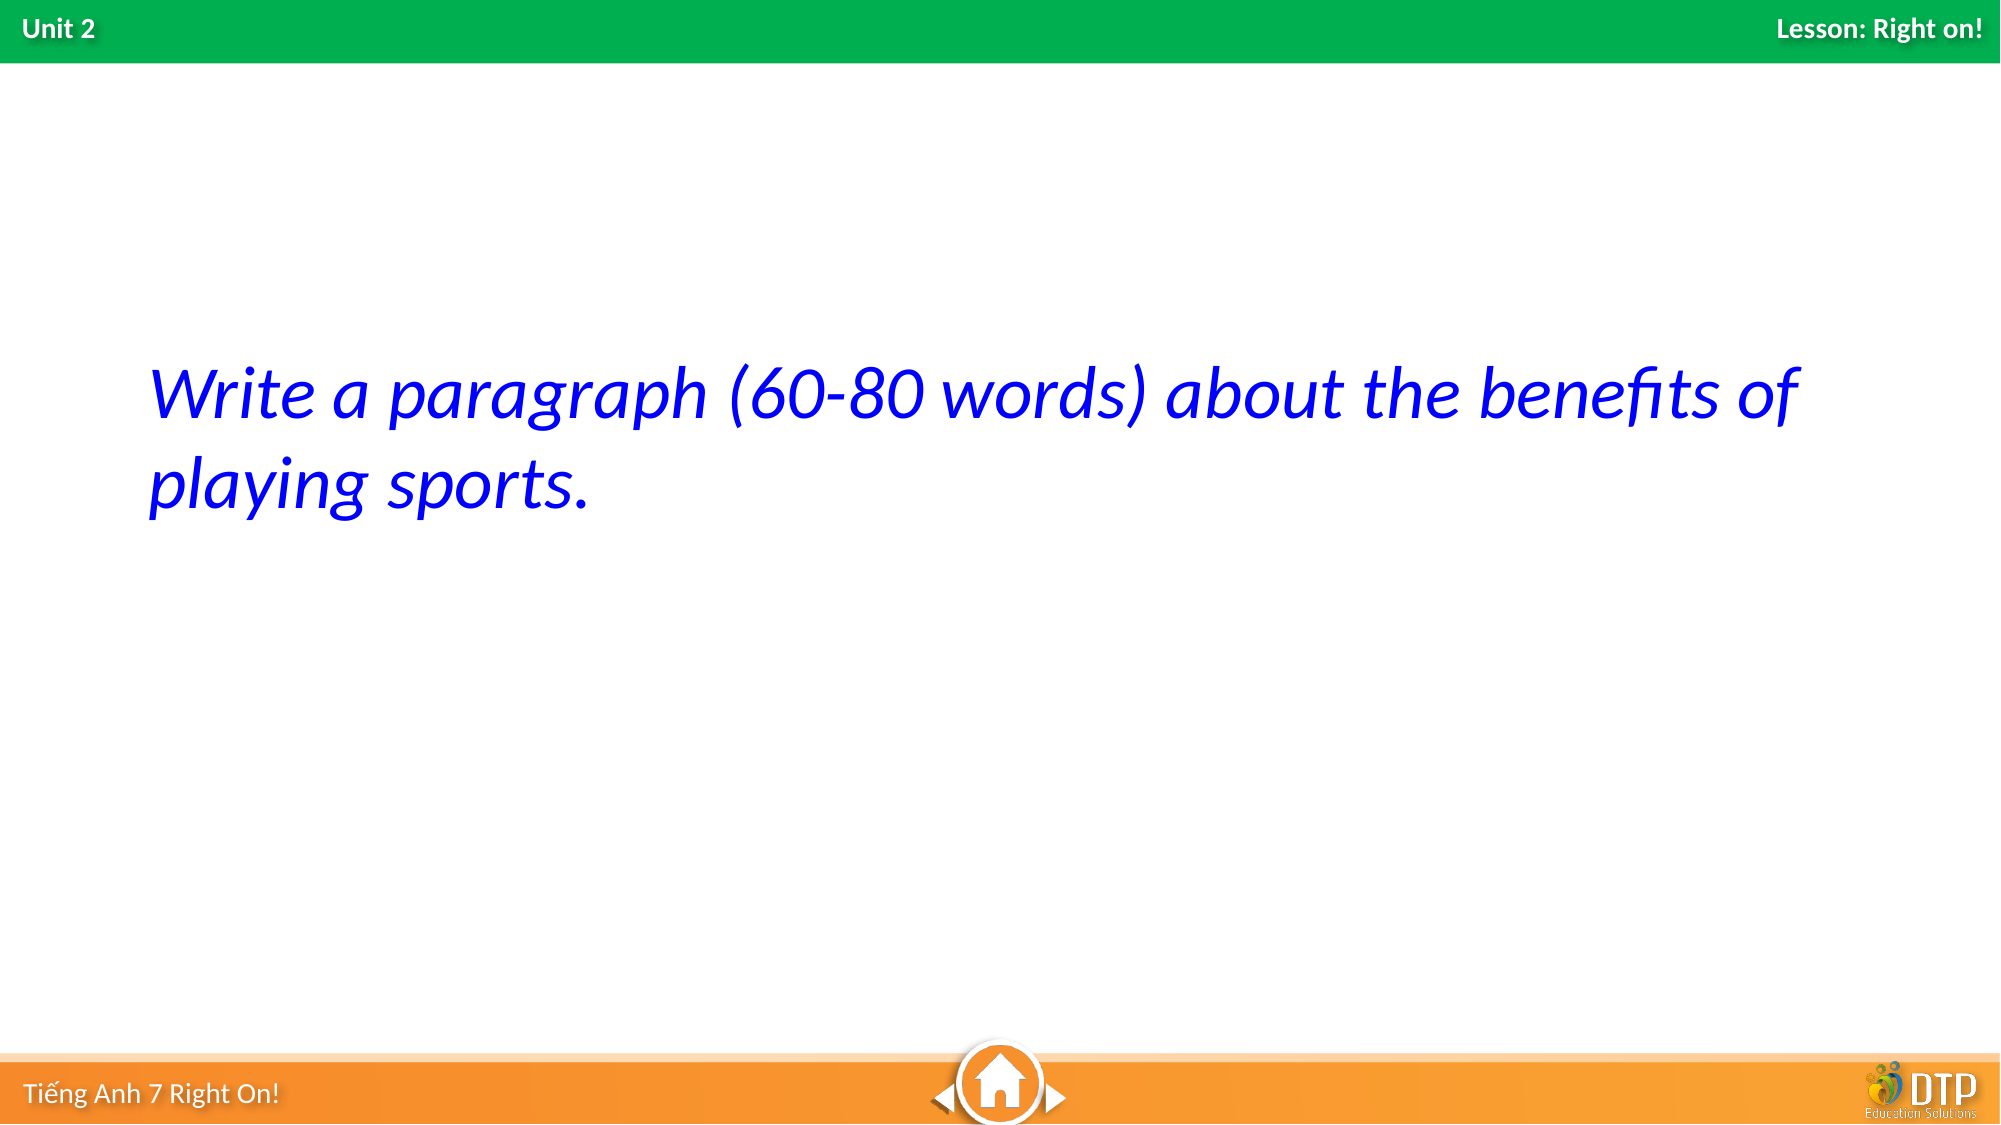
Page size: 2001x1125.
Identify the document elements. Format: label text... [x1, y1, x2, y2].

text_box Write a paragraph (60-80 words) about the benefits of playing sports. [133, 335, 1907, 531]
picture [0, 64, 2000, 1125]
